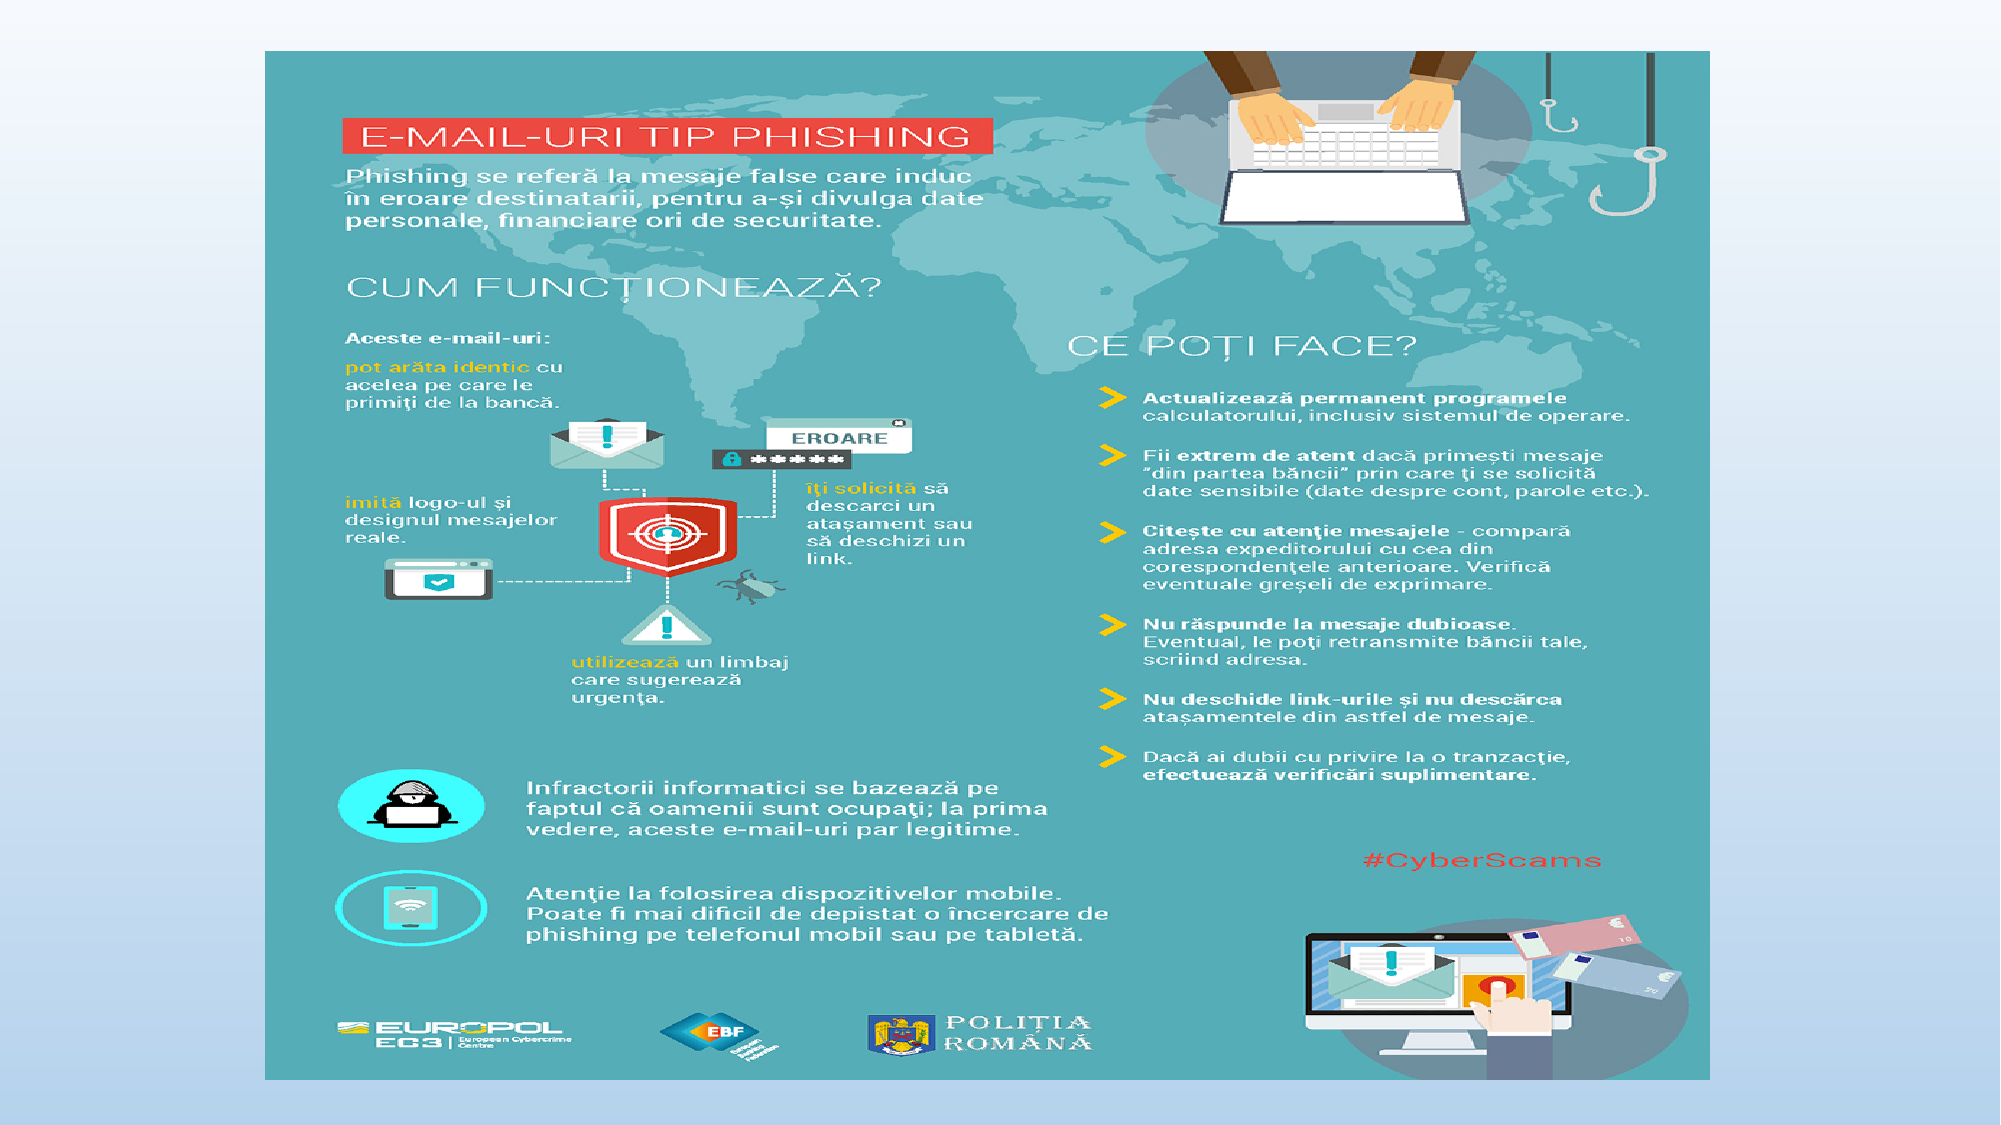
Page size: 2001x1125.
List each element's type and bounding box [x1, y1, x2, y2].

list [265, 51, 1710, 1080]
